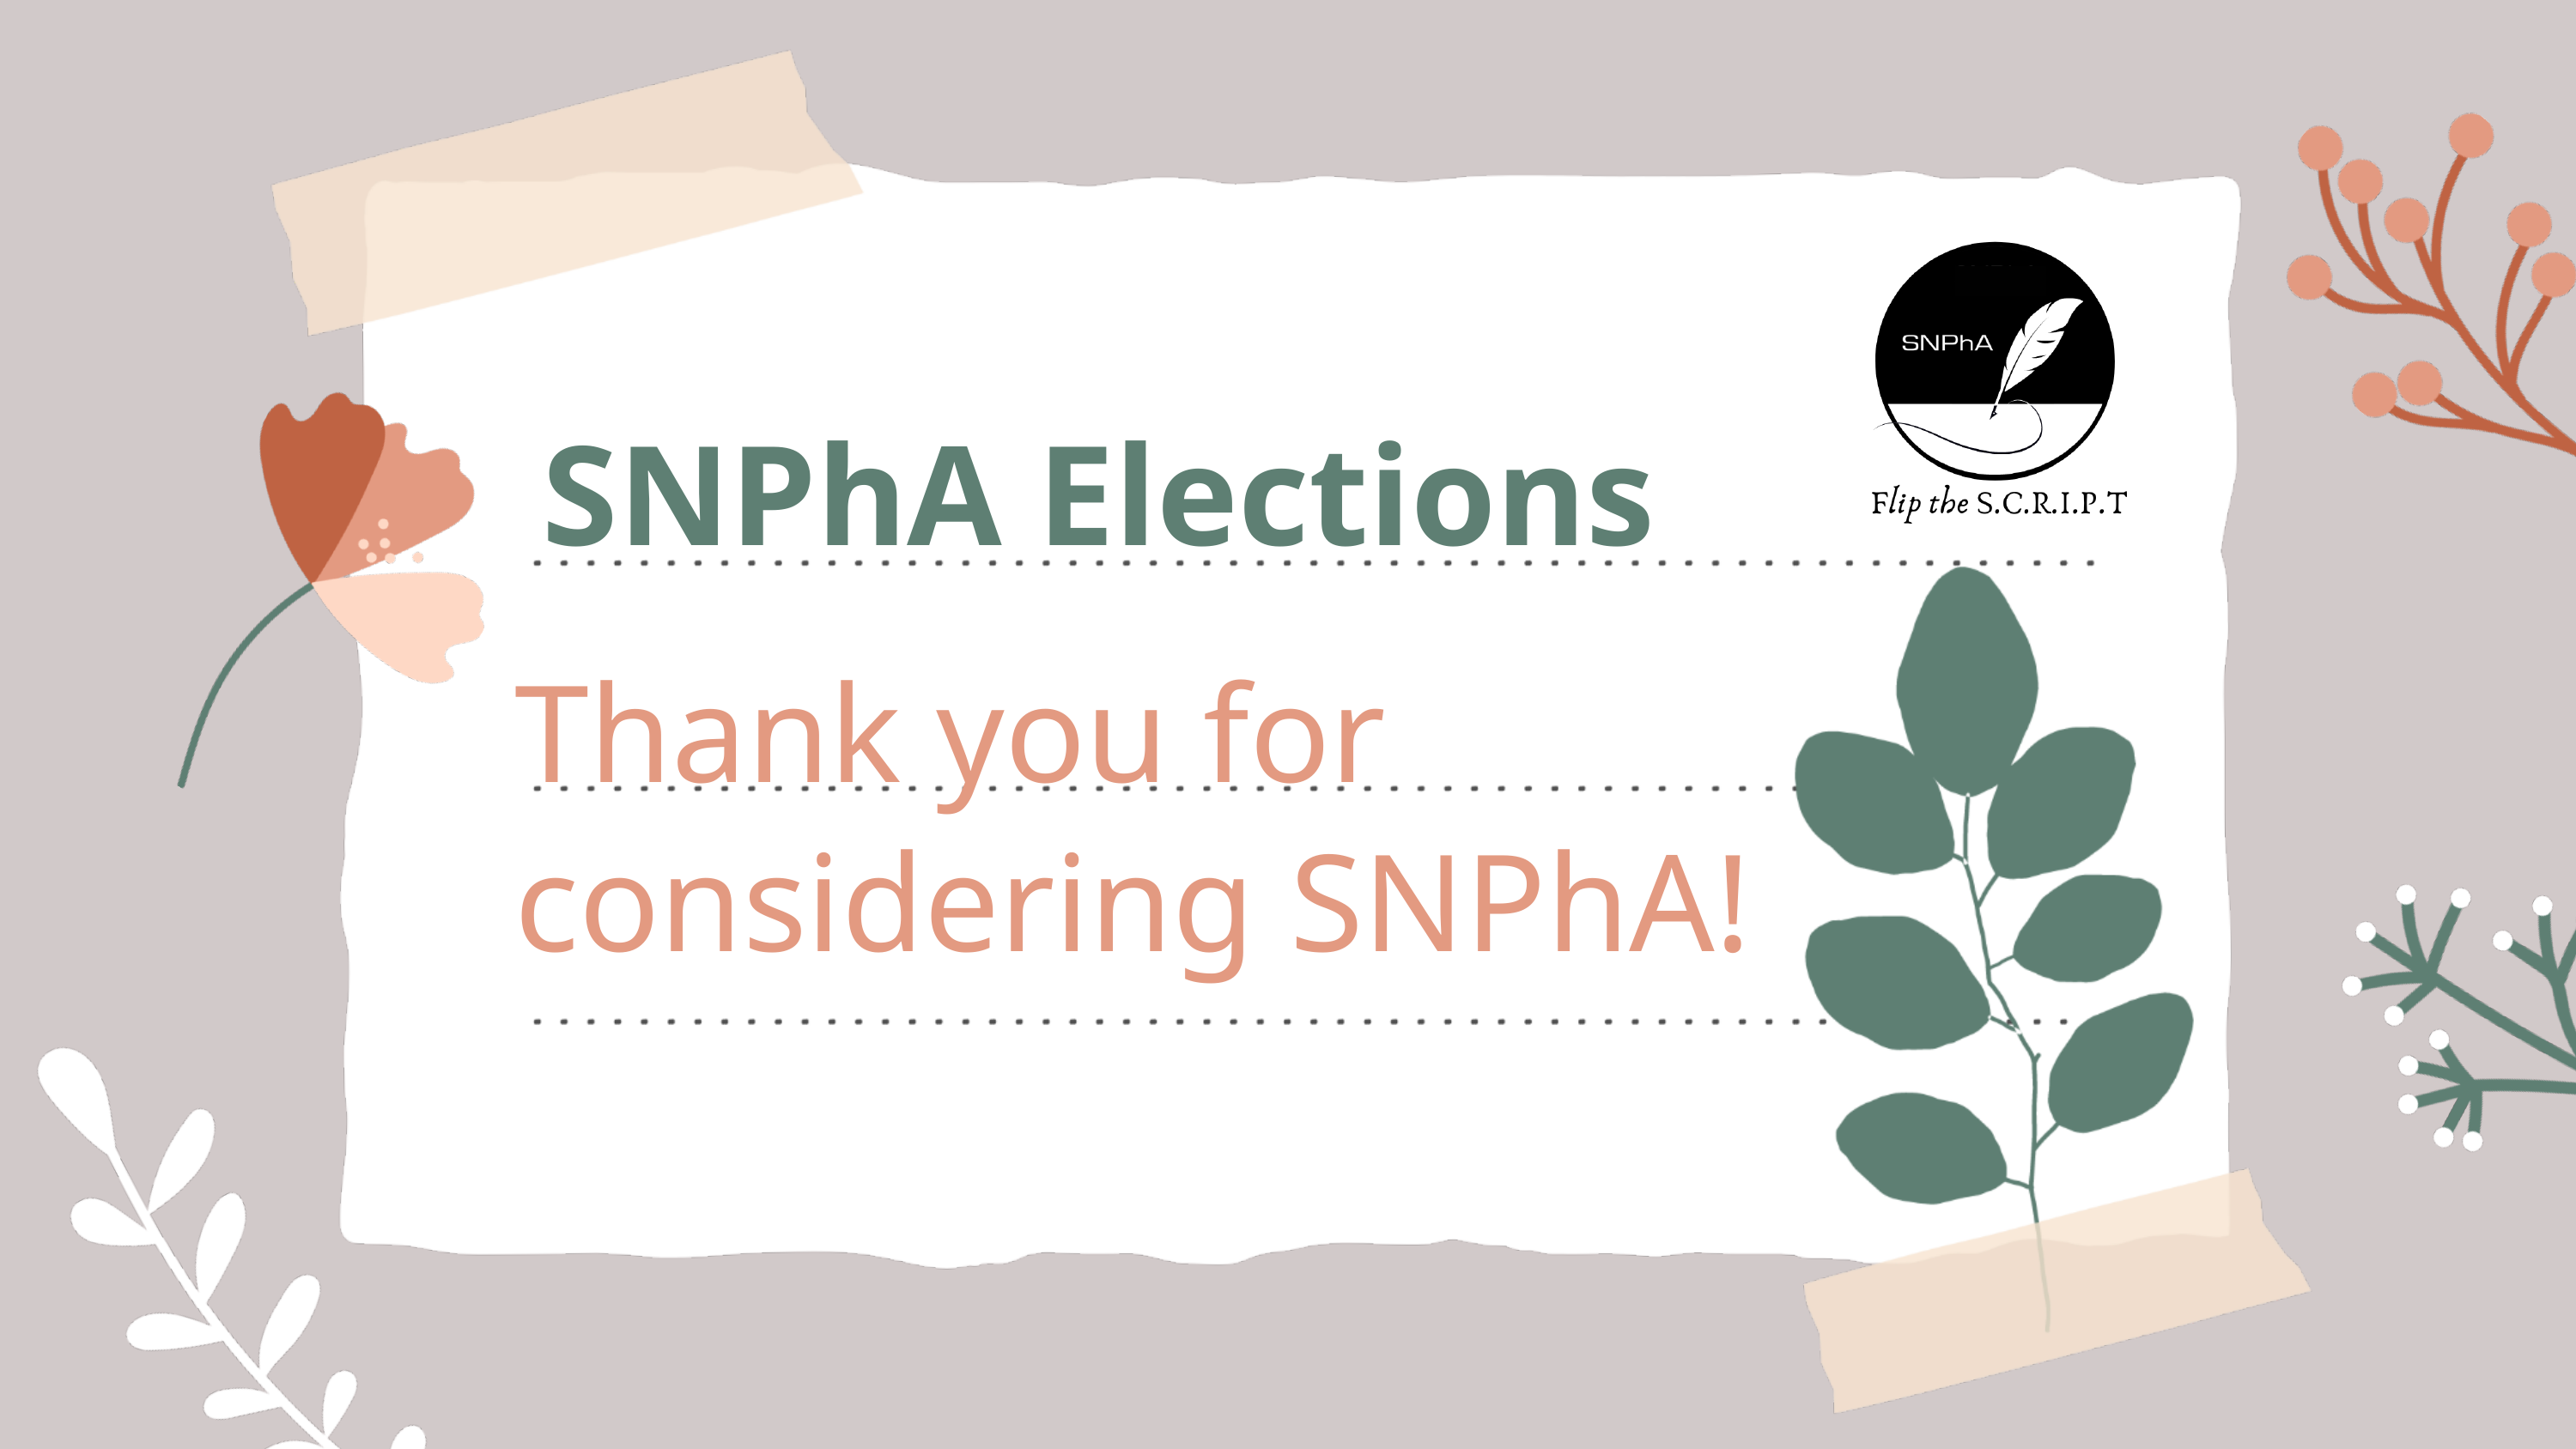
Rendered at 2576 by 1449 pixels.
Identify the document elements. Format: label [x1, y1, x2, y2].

text_box [513, 399, 1787, 1188]
picture [0, 4, 2576, 1449]
